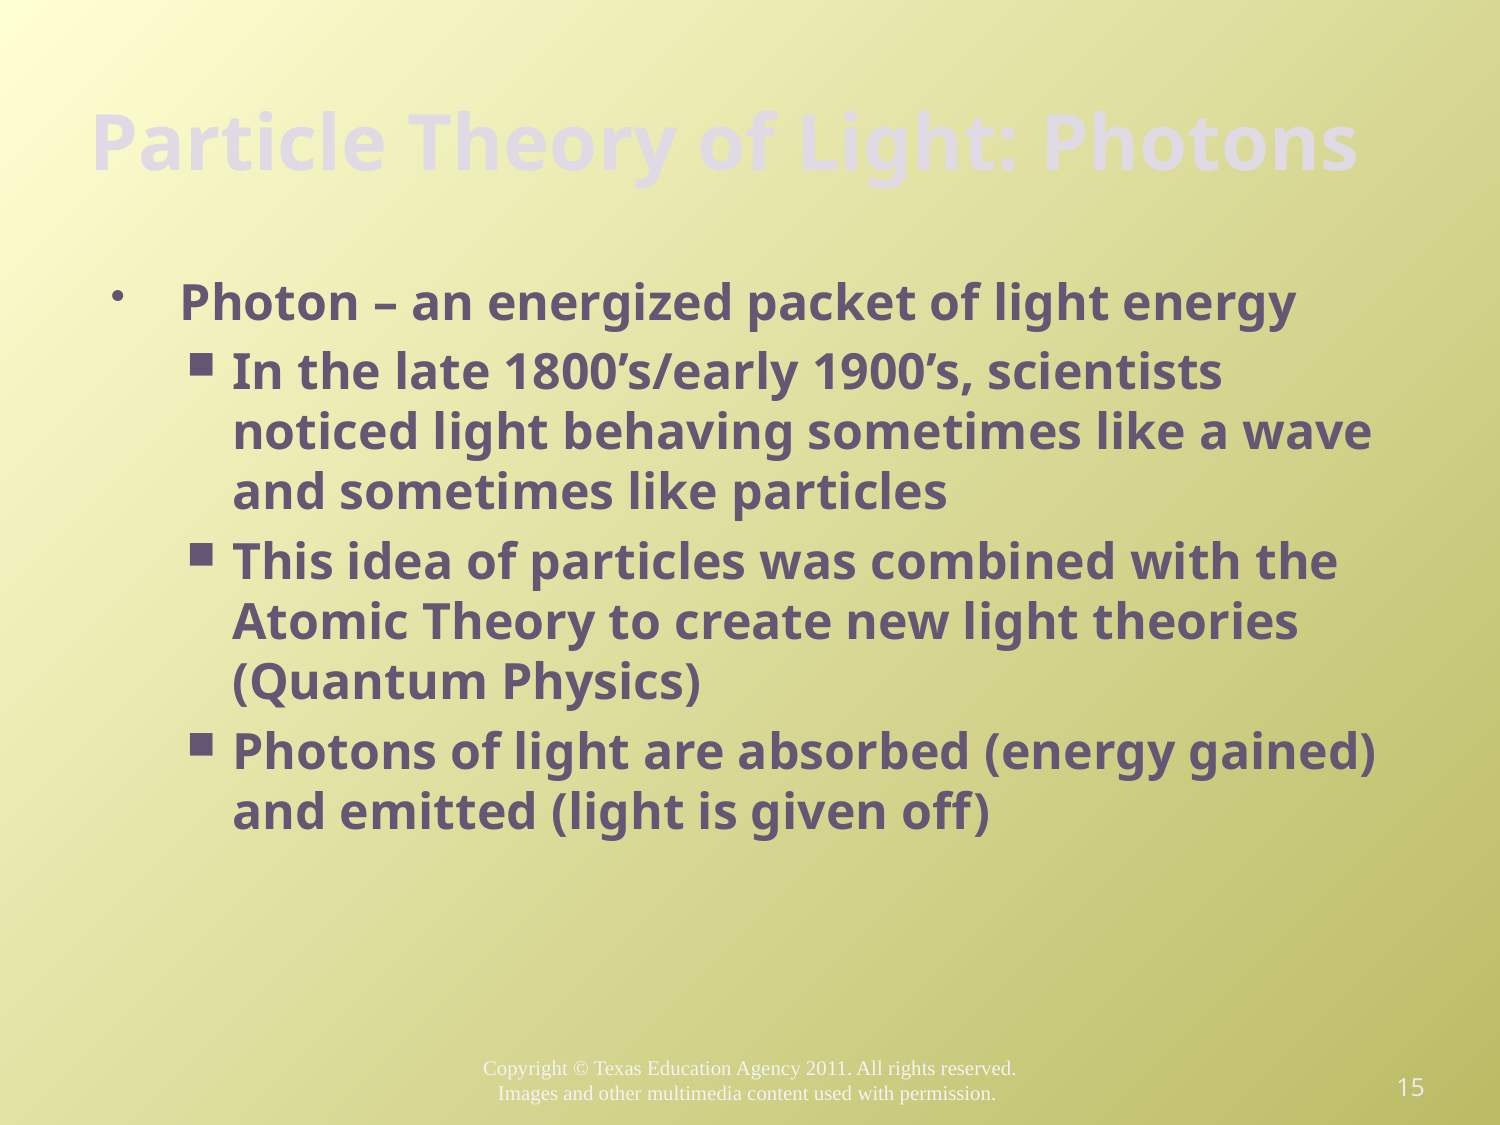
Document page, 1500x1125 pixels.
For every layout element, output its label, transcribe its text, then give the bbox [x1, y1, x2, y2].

slide_number 15 [1299, 1052, 1425, 1113]
list Photon – an energized packet of light energy In the late 1800’s/early 1900’s, scientists noticed light behaving sometimes like a wave and sometimes like particles This idea of particles was combined with the Atomic Theory to create new light theories (Quantum Physics) Photons of light are absorbed (energy gained) and emitted (light is given off) [75, 262, 1425, 1035]
title Particle Theory of Light: Photons [75, 45, 1425, 233]
